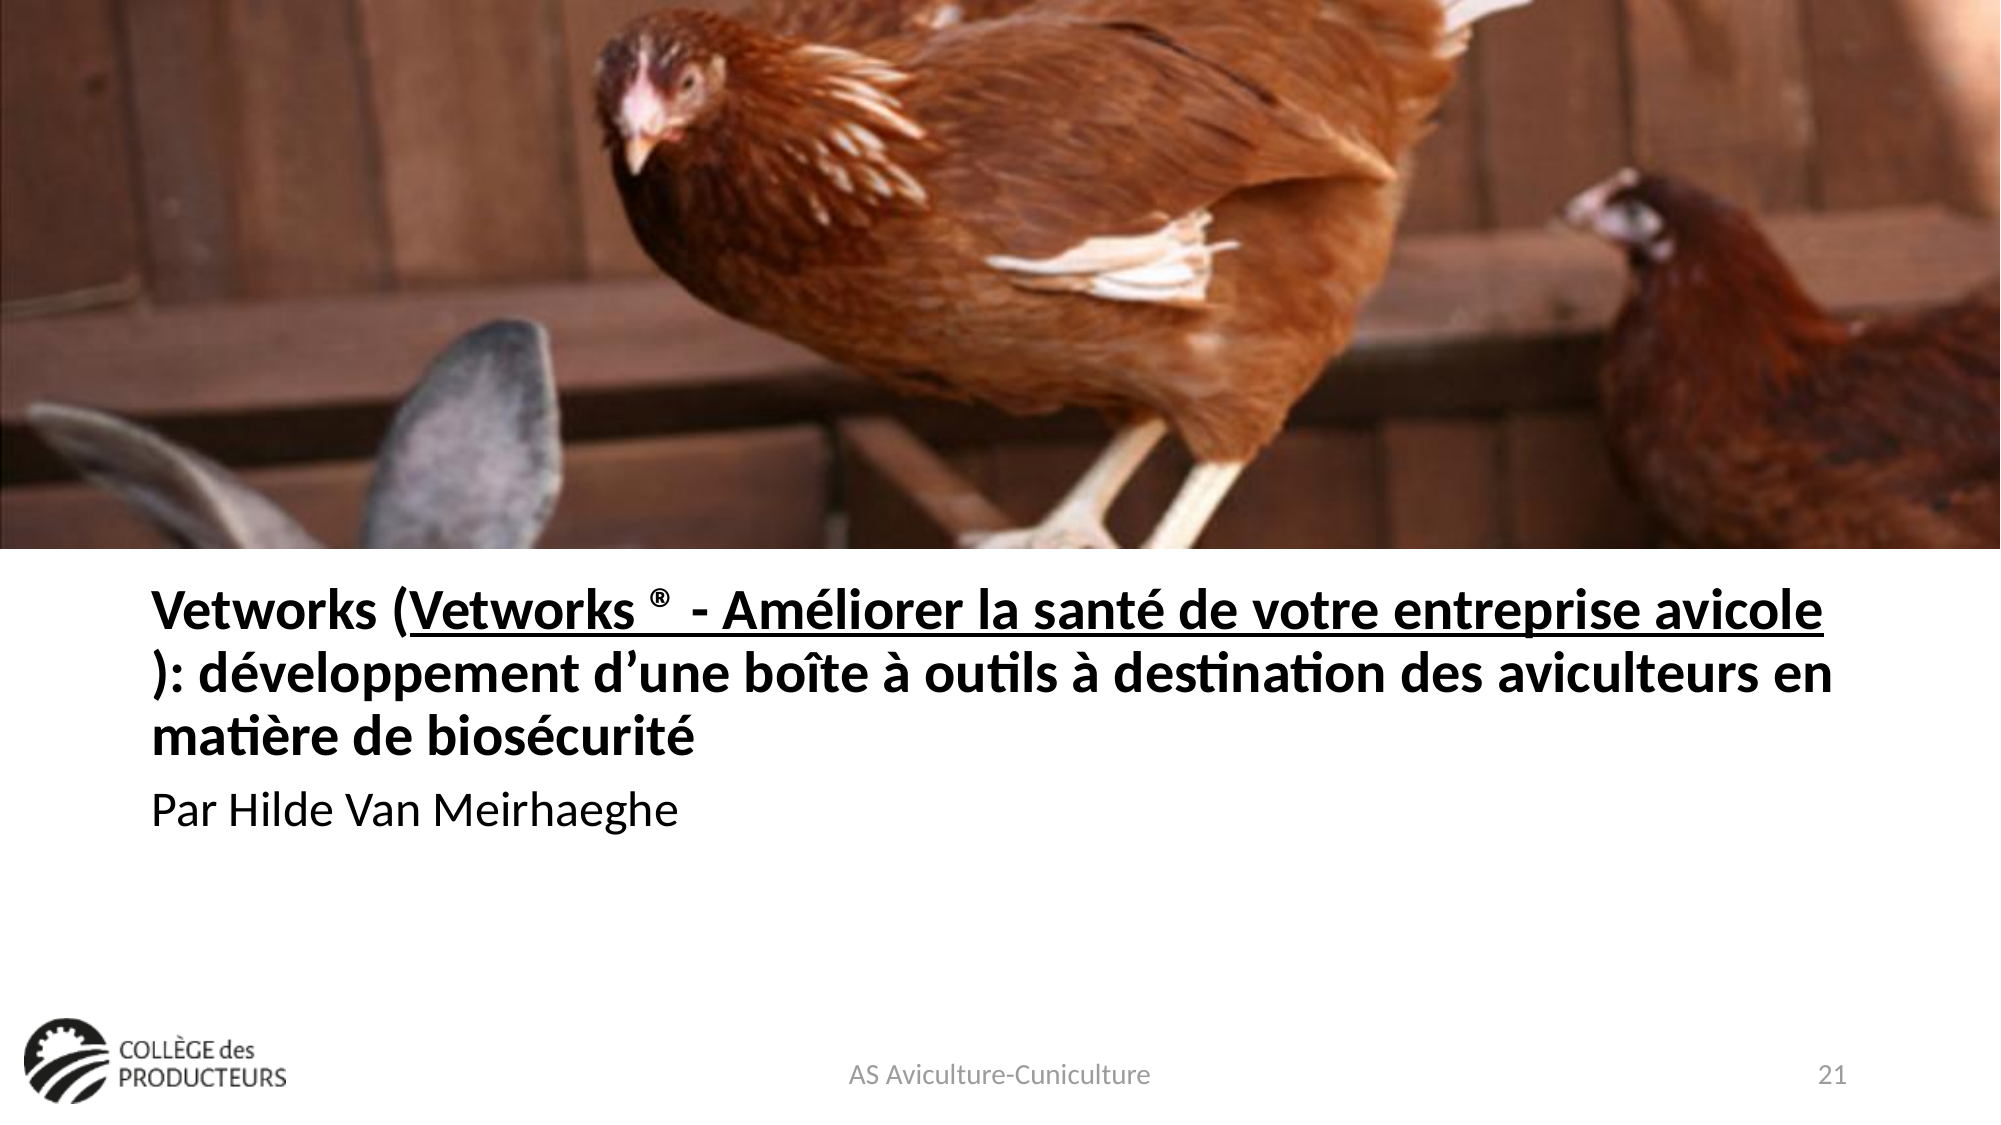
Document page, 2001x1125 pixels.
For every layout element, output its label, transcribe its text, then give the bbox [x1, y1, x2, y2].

picture [24, 1018, 286, 1104]
title Vetworks (Vetworks ® - Améliorer la santé de votre entreprise avicole): développement d’une boîte à outils à destination des aviculteurs en matière de biosécurité [136, 356, 1862, 776]
picture [0, 0, 2000, 549]
footer AS Aviculture-Cuniculture [662, 1042, 1338, 1103]
slide_number 21 [1412, 1042, 1863, 1103]
list Par Hilde Van Meirhaegheen matière [136, 776, 1862, 1019]
